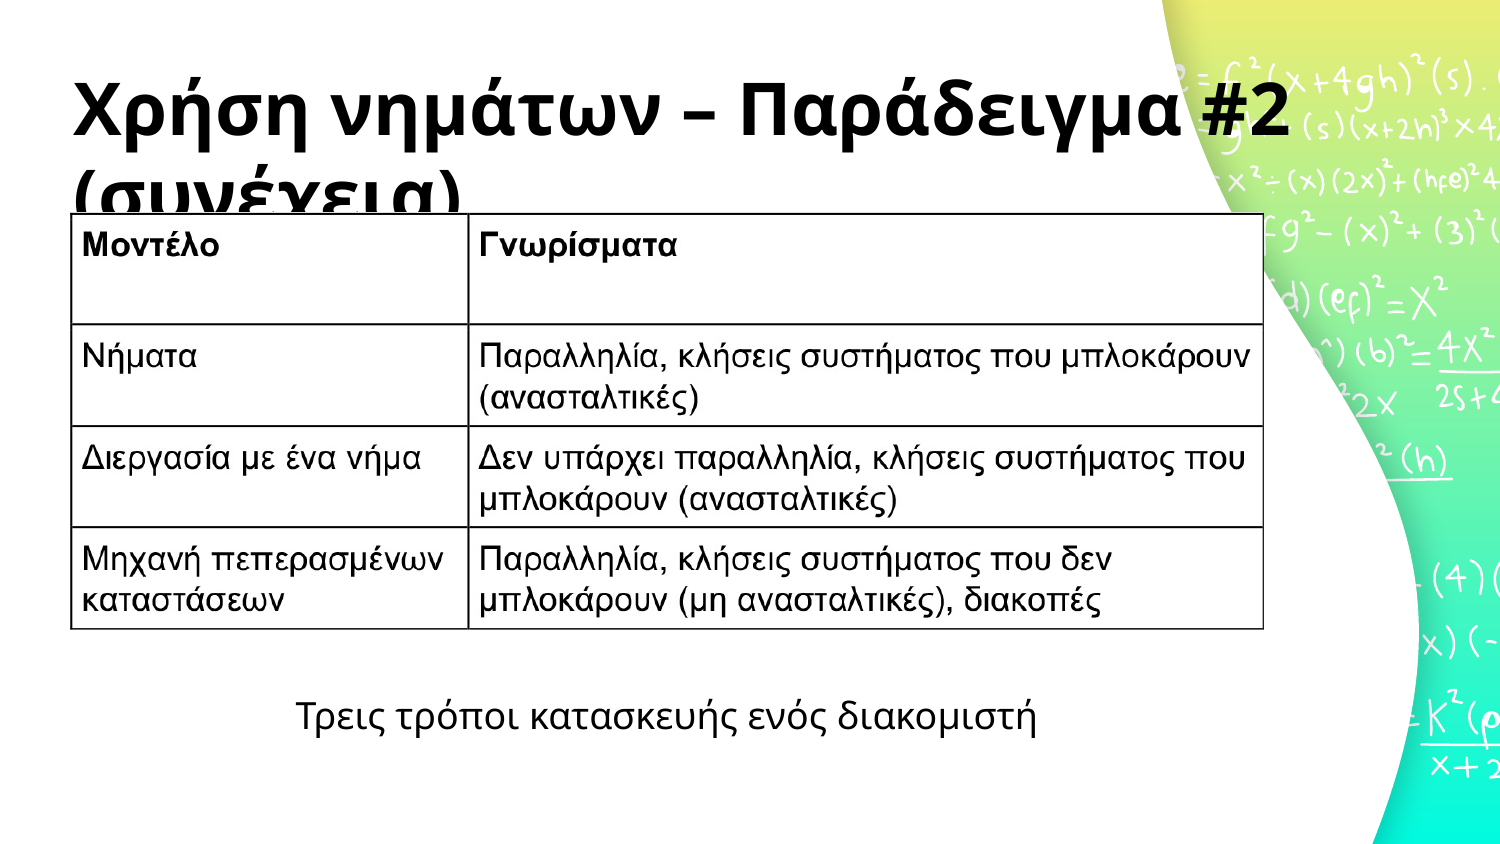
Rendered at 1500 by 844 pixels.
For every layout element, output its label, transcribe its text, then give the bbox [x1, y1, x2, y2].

text_box Τρεις τρόποι κατασκευής ενός διακομιστή [280, 684, 1054, 745]
picture [70, 212, 1264, 630]
title Χρήση νημάτων – Παράδειγμα #2 (συνέχεια) [59, 47, 1465, 142]
